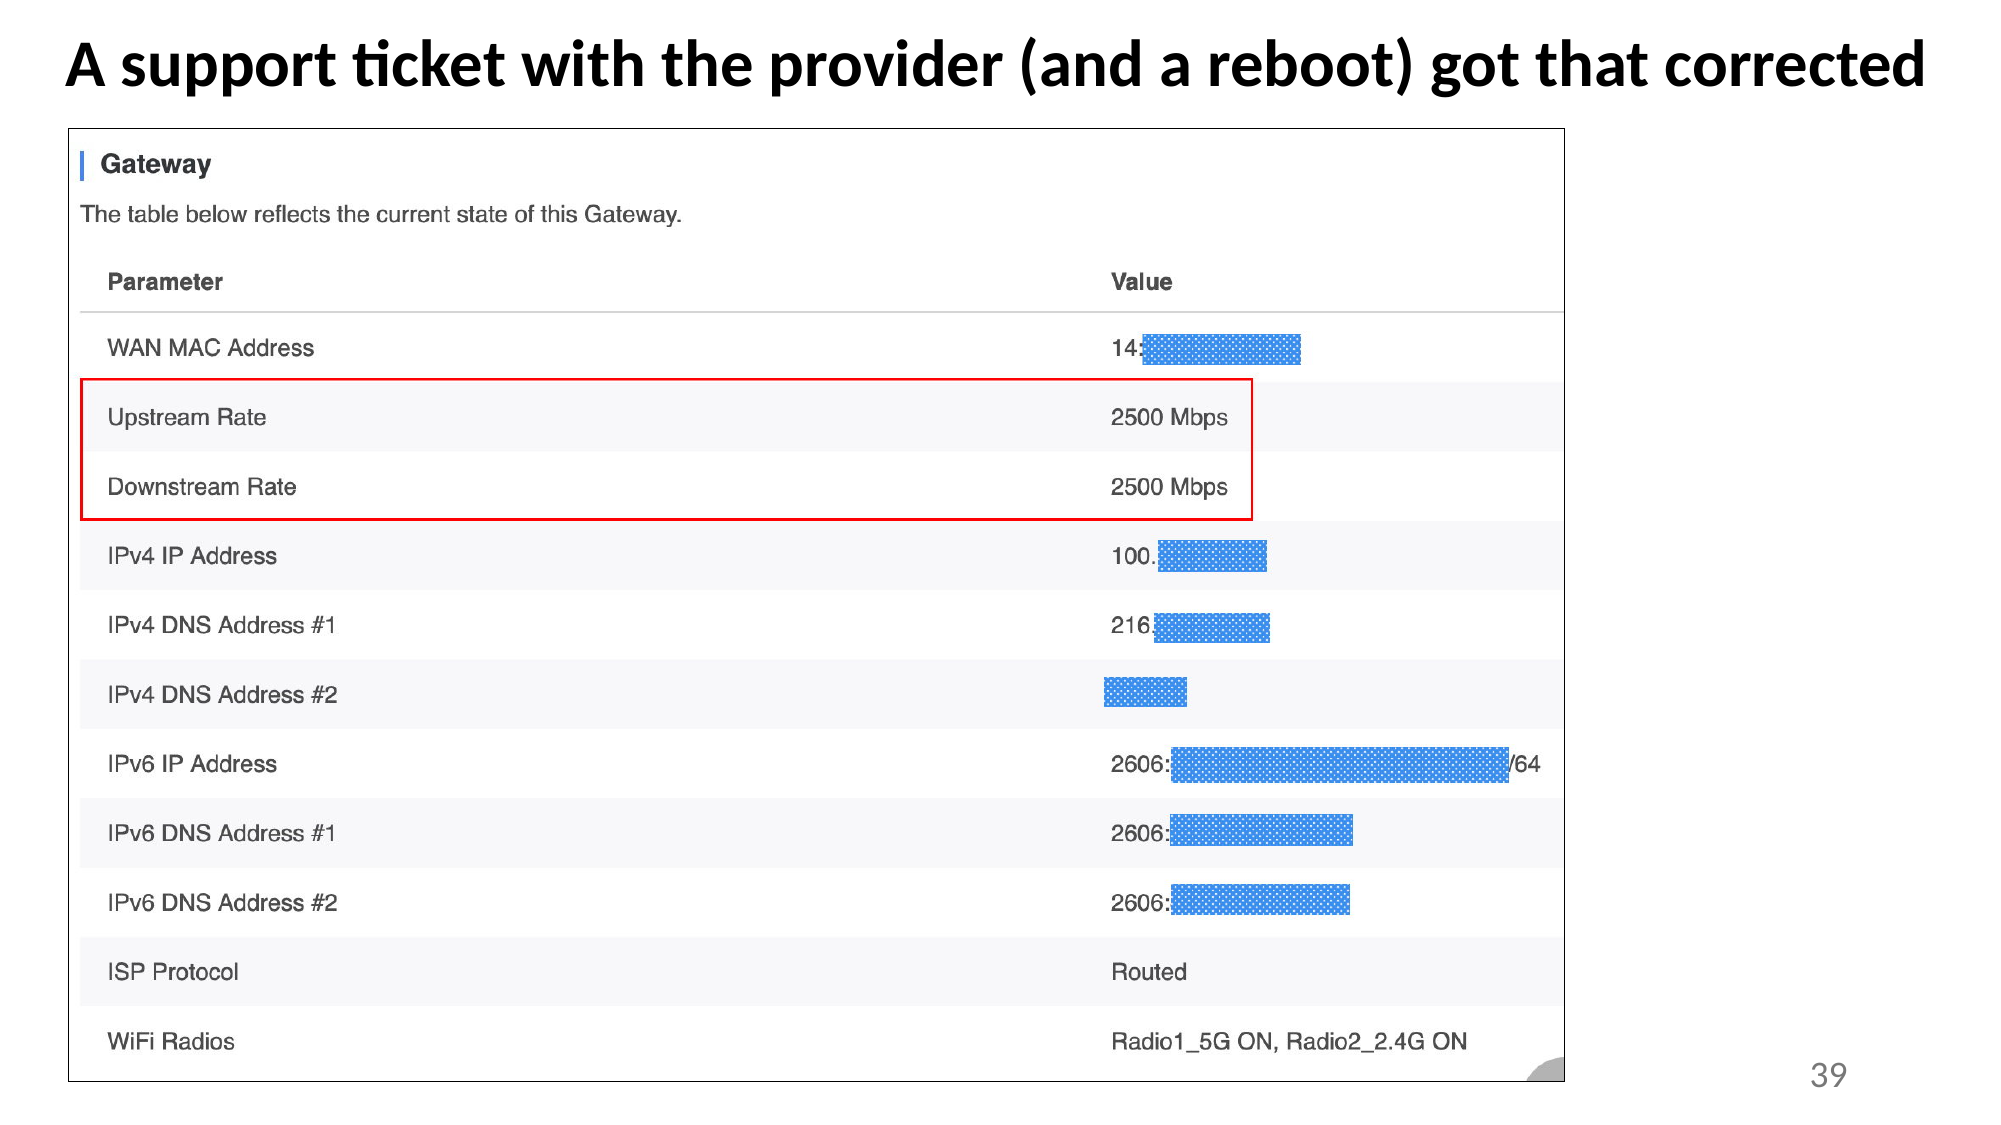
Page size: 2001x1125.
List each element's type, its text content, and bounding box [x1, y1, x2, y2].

slide_number 39 [1412, 1042, 1863, 1103]
title A support ticket with the provider (and a reboot) got that corrected [50, 28, 1950, 102]
picture [68, 127, 1565, 1083]
